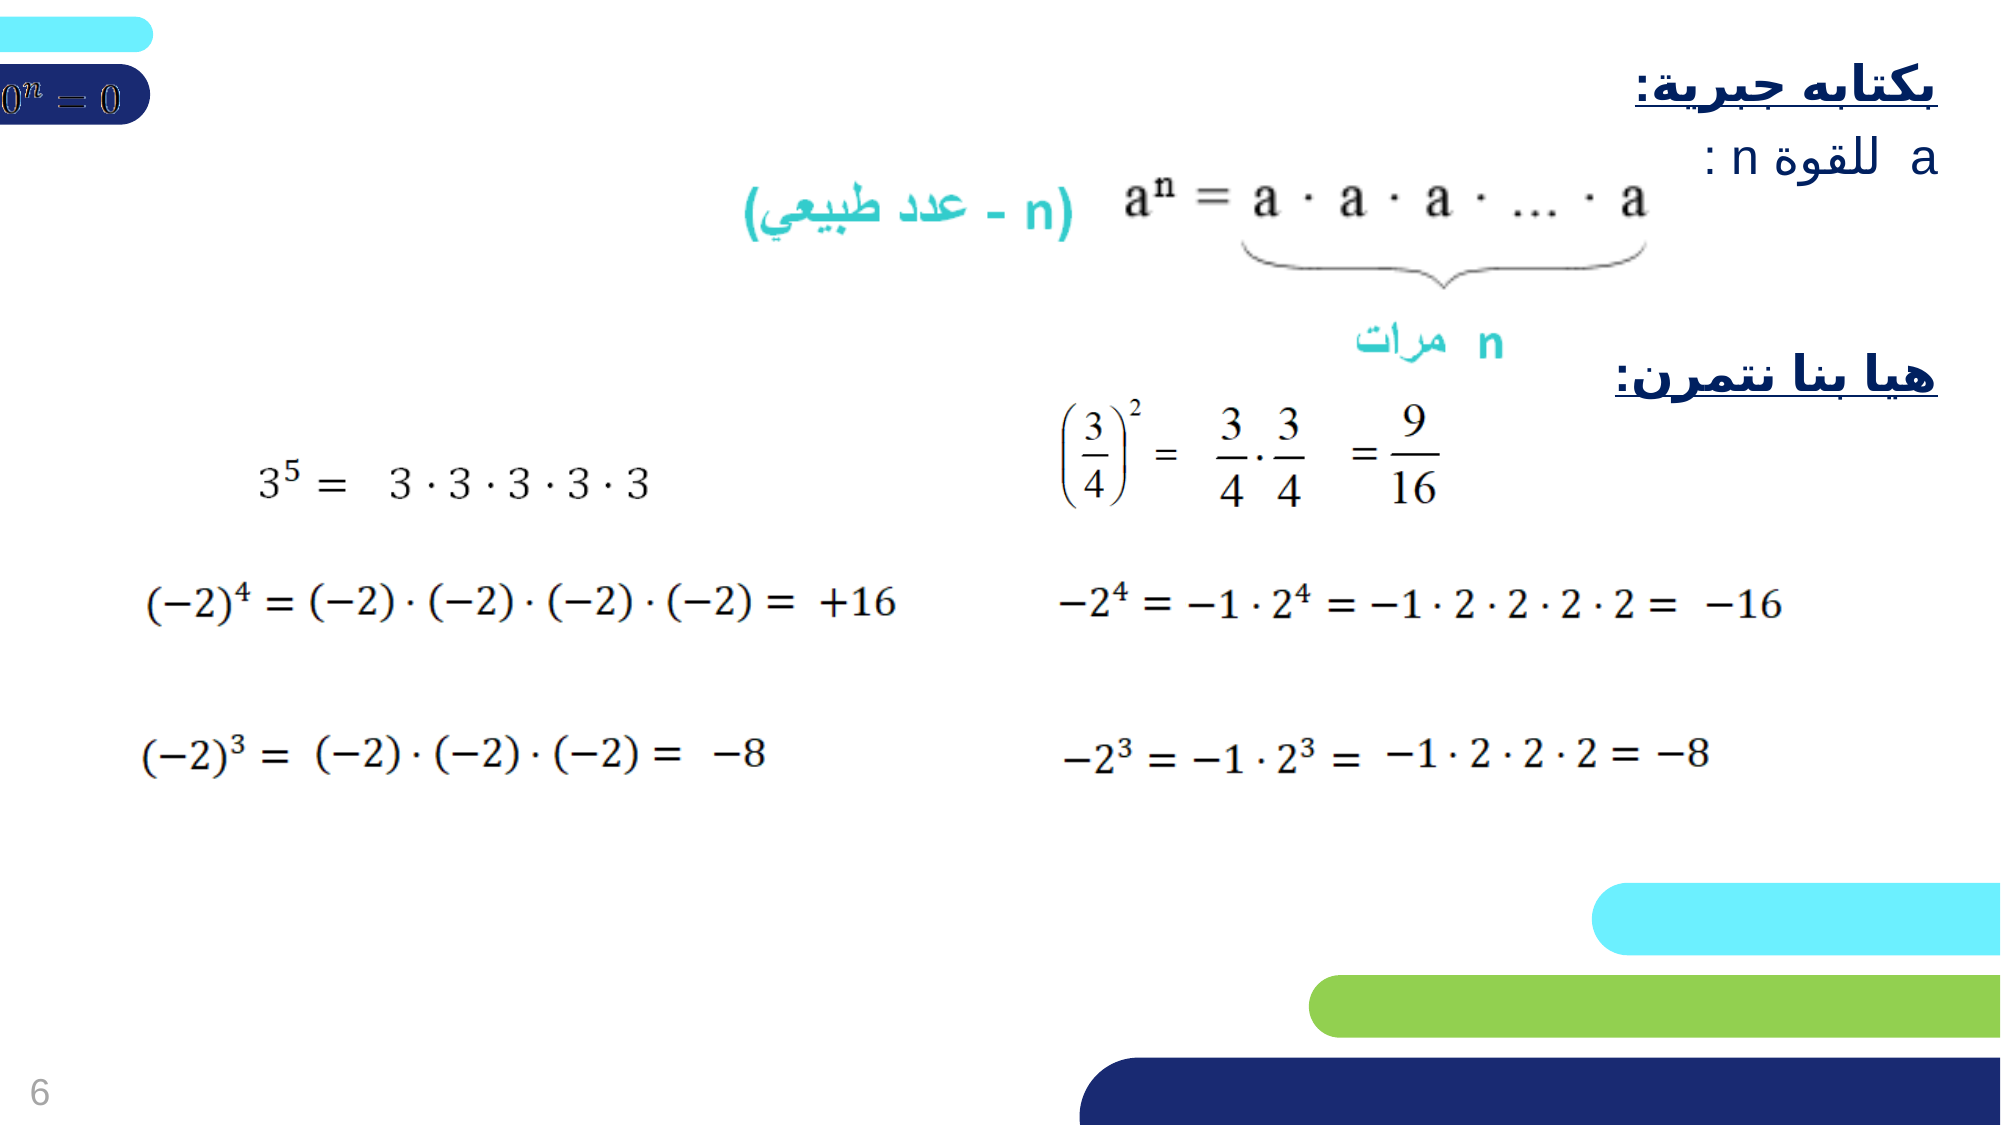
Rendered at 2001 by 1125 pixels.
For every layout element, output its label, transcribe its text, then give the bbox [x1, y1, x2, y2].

picture [1046, 721, 1186, 799]
list بكتابه جبرية: a للقوة n : هيا بنا نتمرن: [123, 75, 1953, 131]
picture [1348, 388, 1467, 516]
picture [1115, 157, 1677, 384]
picture [129, 702, 785, 801]
picture [129, 560, 302, 633]
picture [1034, 388, 1184, 514]
picture [233, 433, 360, 514]
picture [309, 573, 809, 651]
picture [739, 173, 1081, 254]
picture [0, 74, 123, 132]
picture [1211, 396, 1310, 517]
text_box [0, 0, 2000, 75]
picture [1029, 566, 1818, 664]
picture [814, 568, 905, 638]
picture [1188, 716, 1750, 801]
list بكتابه جبرية: a للقوة n : هيا بنا نتمرن: [121, 132, 1953, 742]
picture [382, 433, 691, 514]
